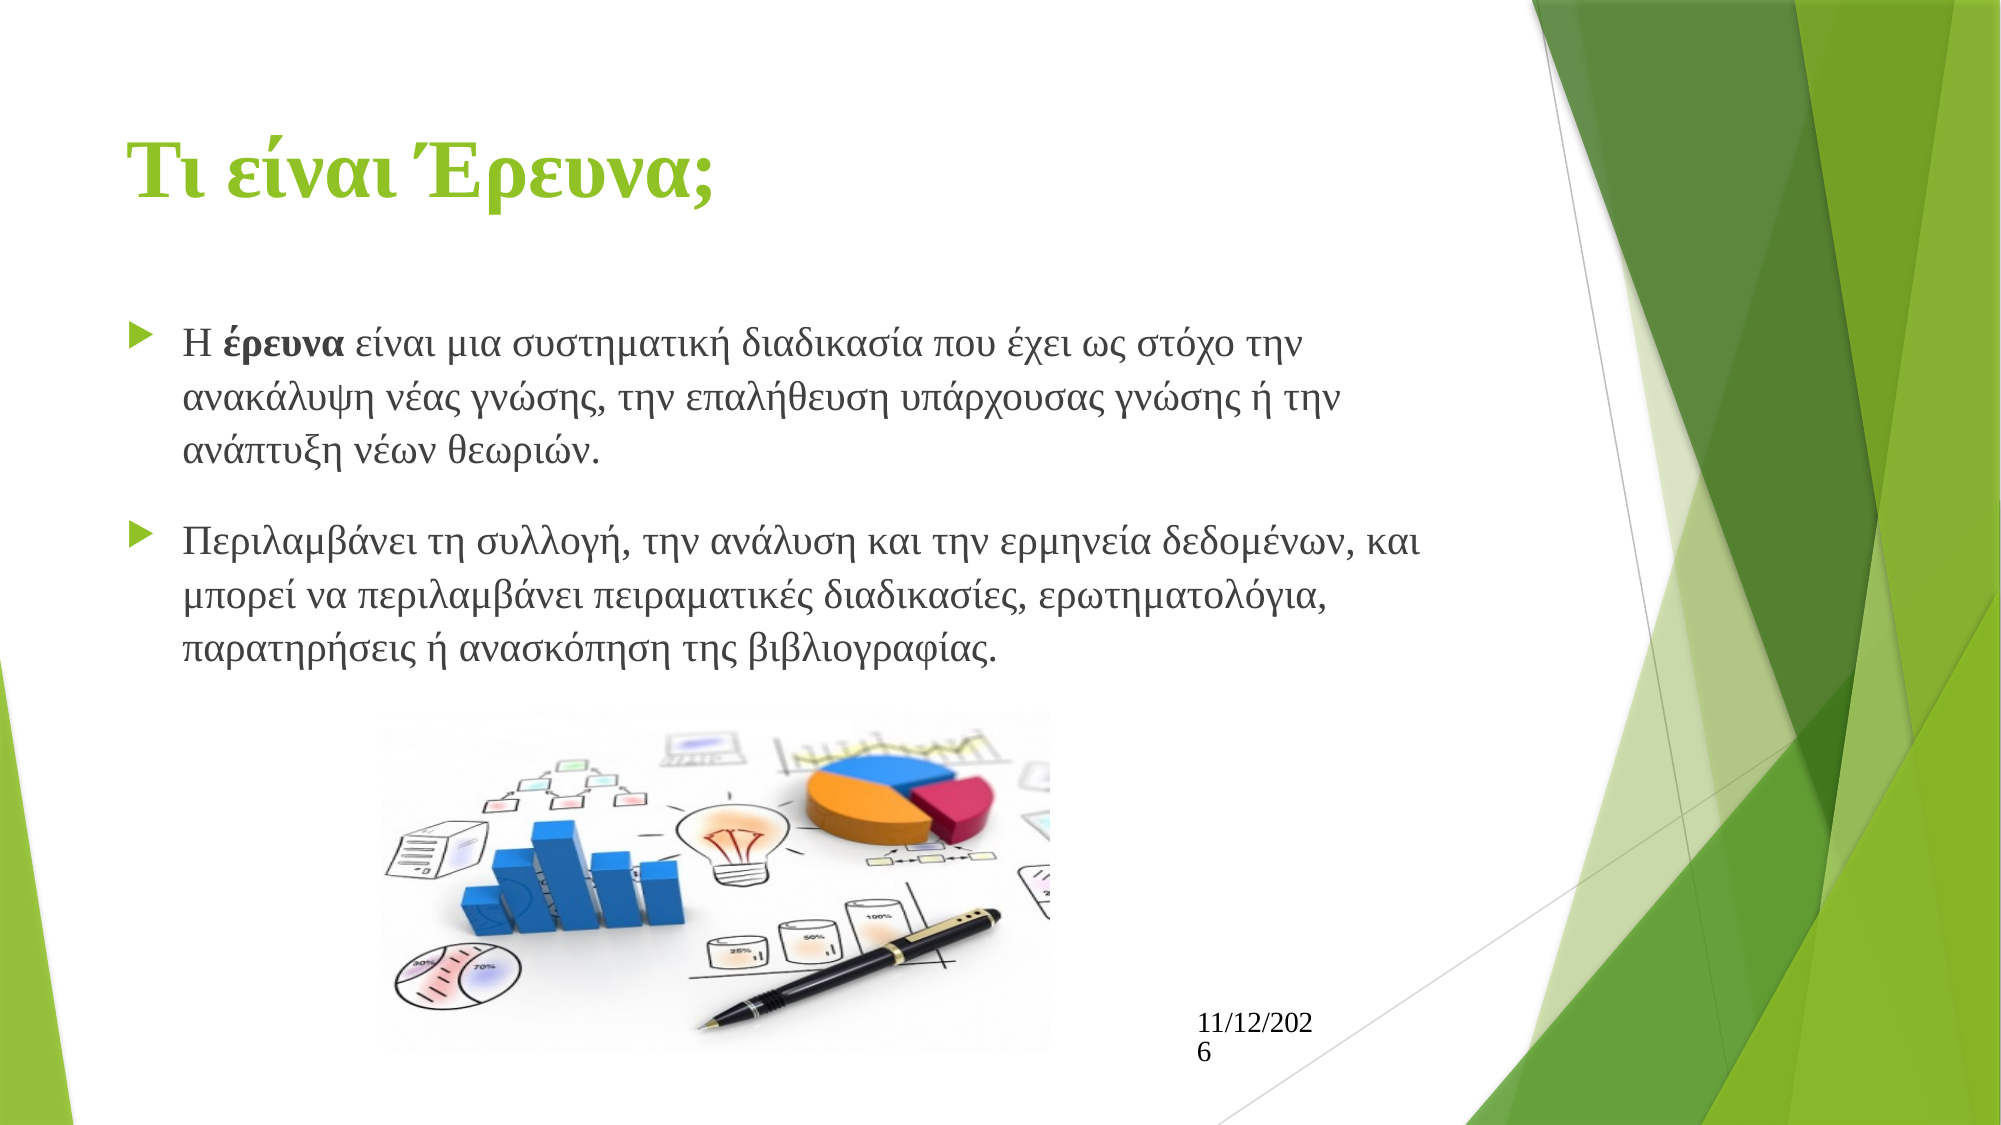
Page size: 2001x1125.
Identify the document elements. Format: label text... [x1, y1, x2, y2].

list Η έρευνα είναι μια συστηματική διαδικασία που έχει ως στόχο την ανακάλυψη νέας γνώσης, την επαλήθευση υπάρχουσας γνώσης ή την ανάπτυξη νέων θεωριών. Περιλαμβάνει τη συλλογή, την ανάλυση και την ερμηνεία δεδομένων, και μπορεί να περιλαμβάνει πειραματικές διαδικασίες, ερωτηματολόγια, παρατηρήσεις ή ανασκόπηση της βιβλιογραφίας. [111, 303, 1522, 941]
picture [381, 711, 1051, 1053]
title Τι είναι Έρευνα; [111, 99, 1522, 303]
slide_number [1181, 991, 1332, 1051]
